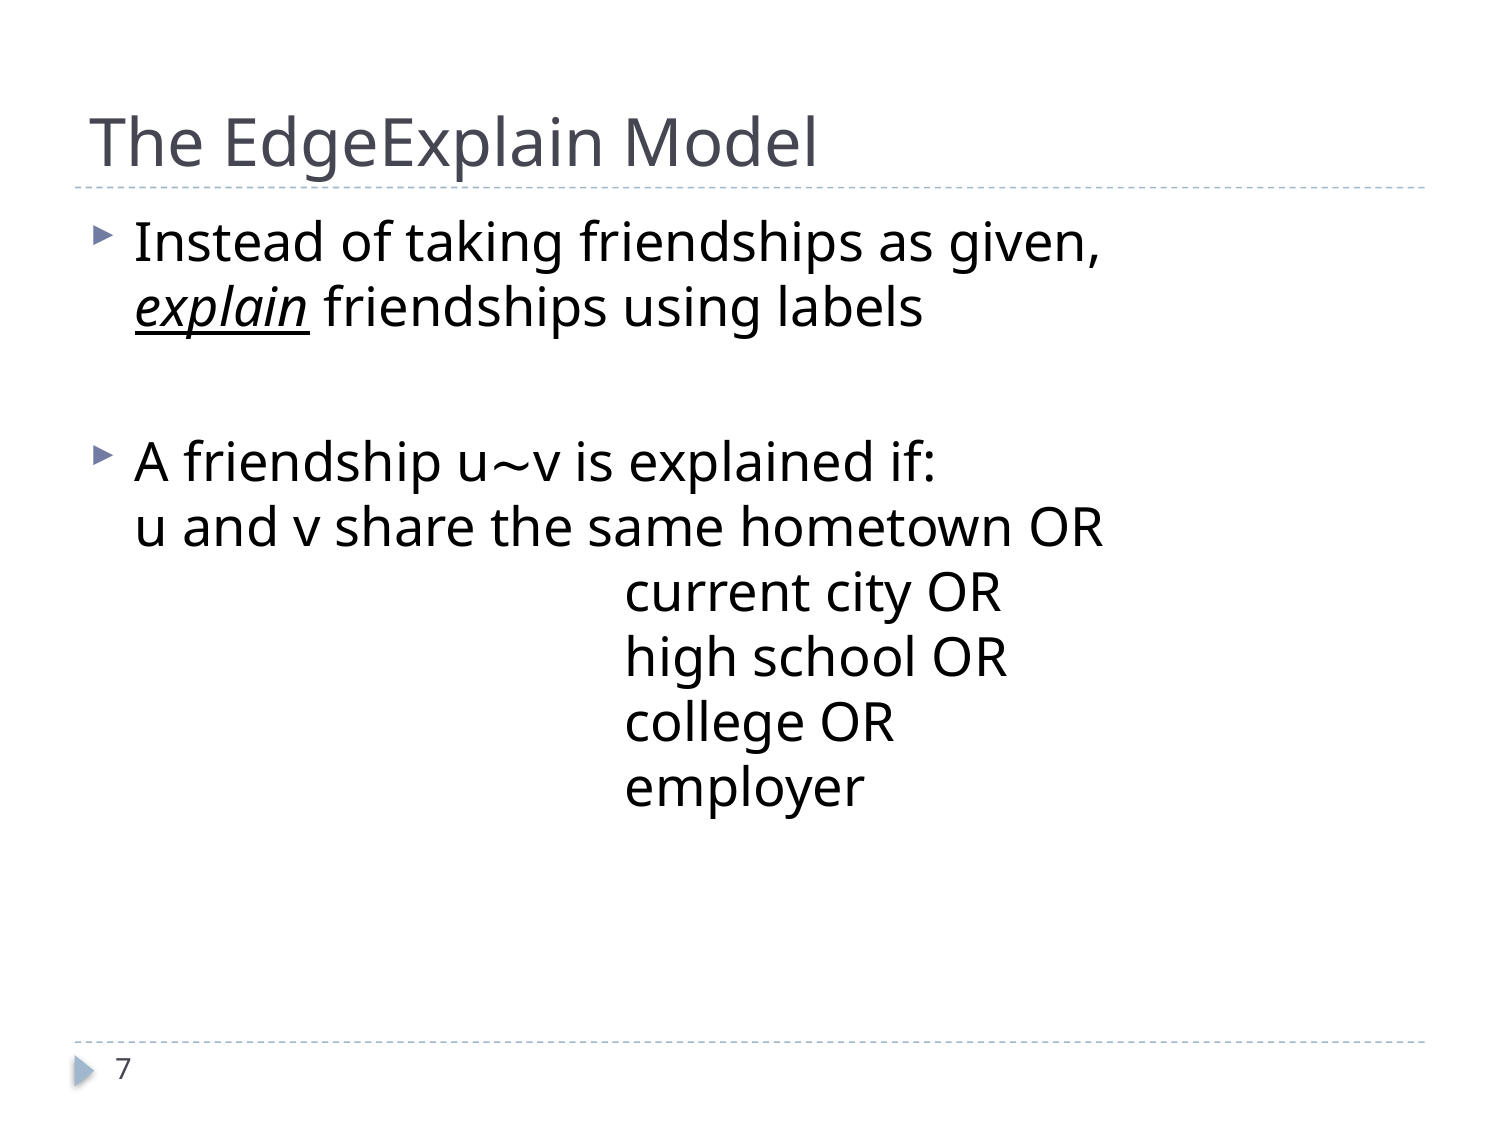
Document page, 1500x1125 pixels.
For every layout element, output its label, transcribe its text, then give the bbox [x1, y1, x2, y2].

title The EdgeExplain Model [75, 24, 1425, 188]
slide_number 7 [100, 1042, 426, 1103]
list Instead of taking friendships as given, explain friendships using labels A friendship u∼v is explained if: u and v share the same hometown OR current city OR high school OR college OR employer [75, 200, 1425, 1010]
